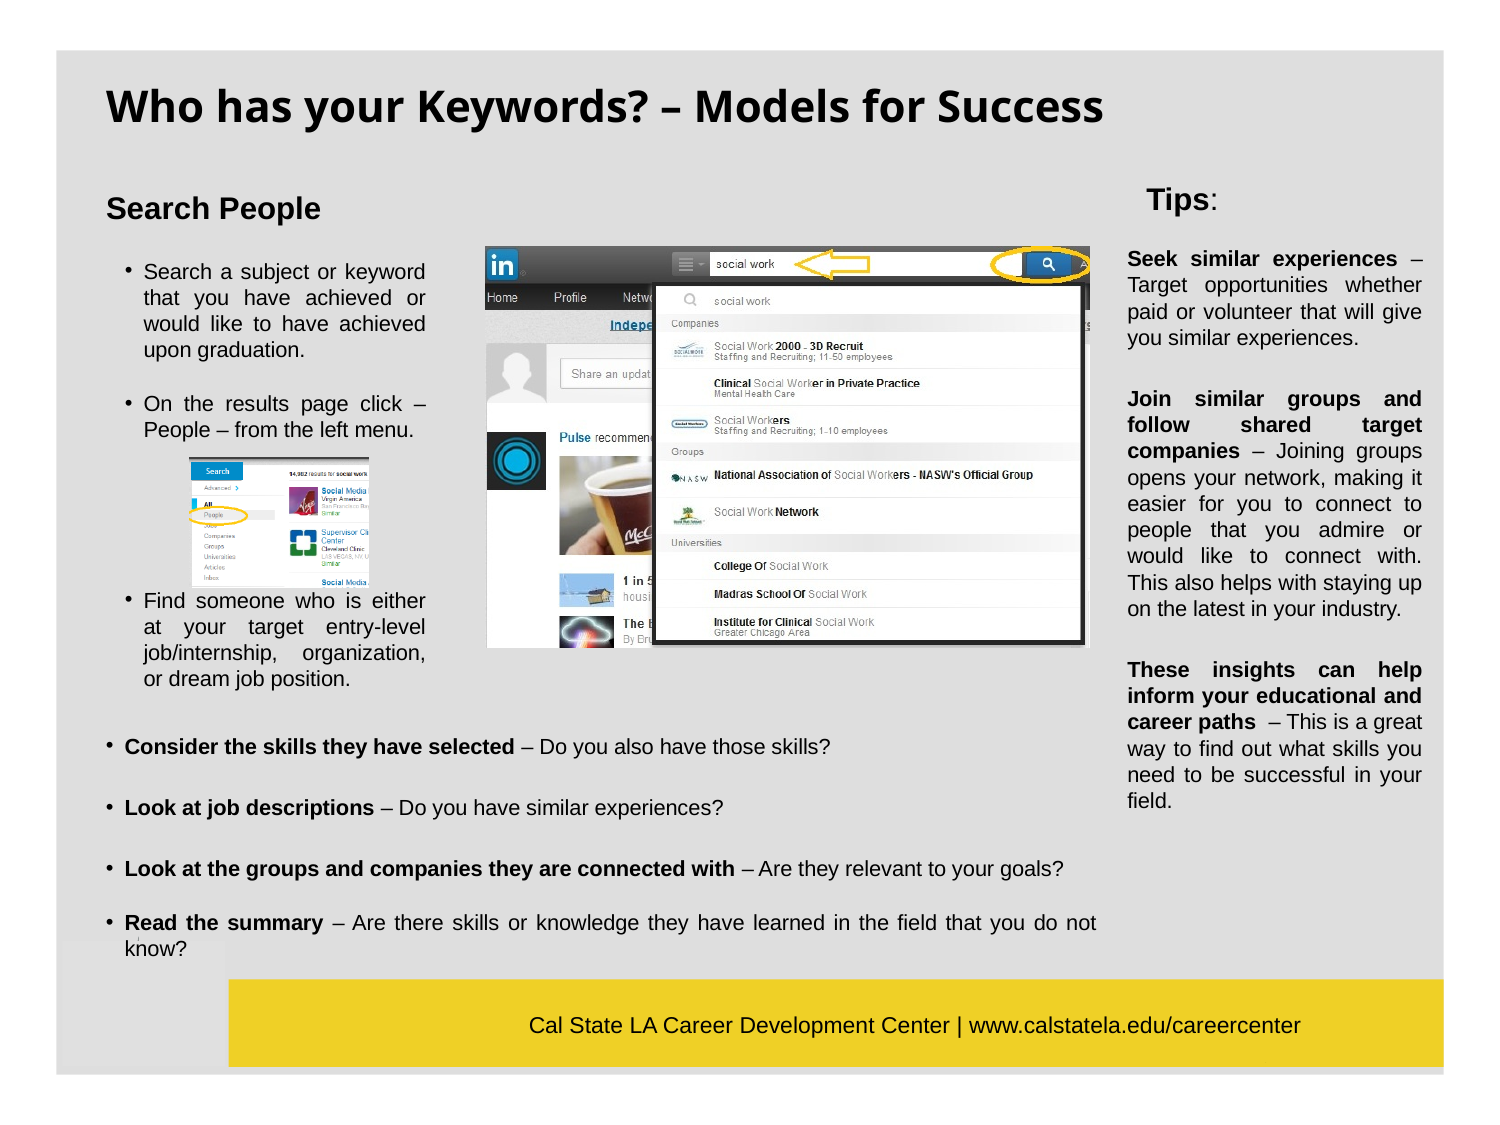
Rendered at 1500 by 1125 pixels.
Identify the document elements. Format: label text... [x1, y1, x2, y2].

picture [485, 246, 1090, 648]
text_box [60, 939, 227, 1068]
picture [189, 456, 369, 588]
text_box Consider the skills they have selected – Do you also have those skills? Look at job descriptions – Do you have similar experiences? Look at the groups and companies they are connected with – Are they relevant to your goals? Read the summary – Are there skills or knowledge they have learned in the field that you do not know? [91, 724, 1113, 965]
text_box Tips: [1131, 171, 1389, 238]
text_box Seek similar experiences – Target opportunities whether paid or volunteer that will give you similar experiences. Join similar groups and follow shared target companies – Joining groups opens your network, making it easier for you to connect to people that you admire or would like to connect with. This also helps with staying up on the latest in your industry. These insights can help inform your educational and career paths – This is a great way to find out what skills you need to be successful in your field. [1112, 237, 1438, 875]
text_box Cal State LA Career Development Center | www.calstatela.edu/careercenter [514, 1003, 1338, 1046]
text_box [885, 985, 1439, 1064]
text_box Search a subject or keyword that you have achieved or would like to have achieved upon graduation. On the results page click – People – from the left menu. Find someone who is either at your target entry-level job/internship, organization, or dream job position. [110, 249, 442, 698]
text_box Search People [91, 180, 425, 247]
list Who has your Keywords? – Models for Success [91, 71, 1363, 134]
